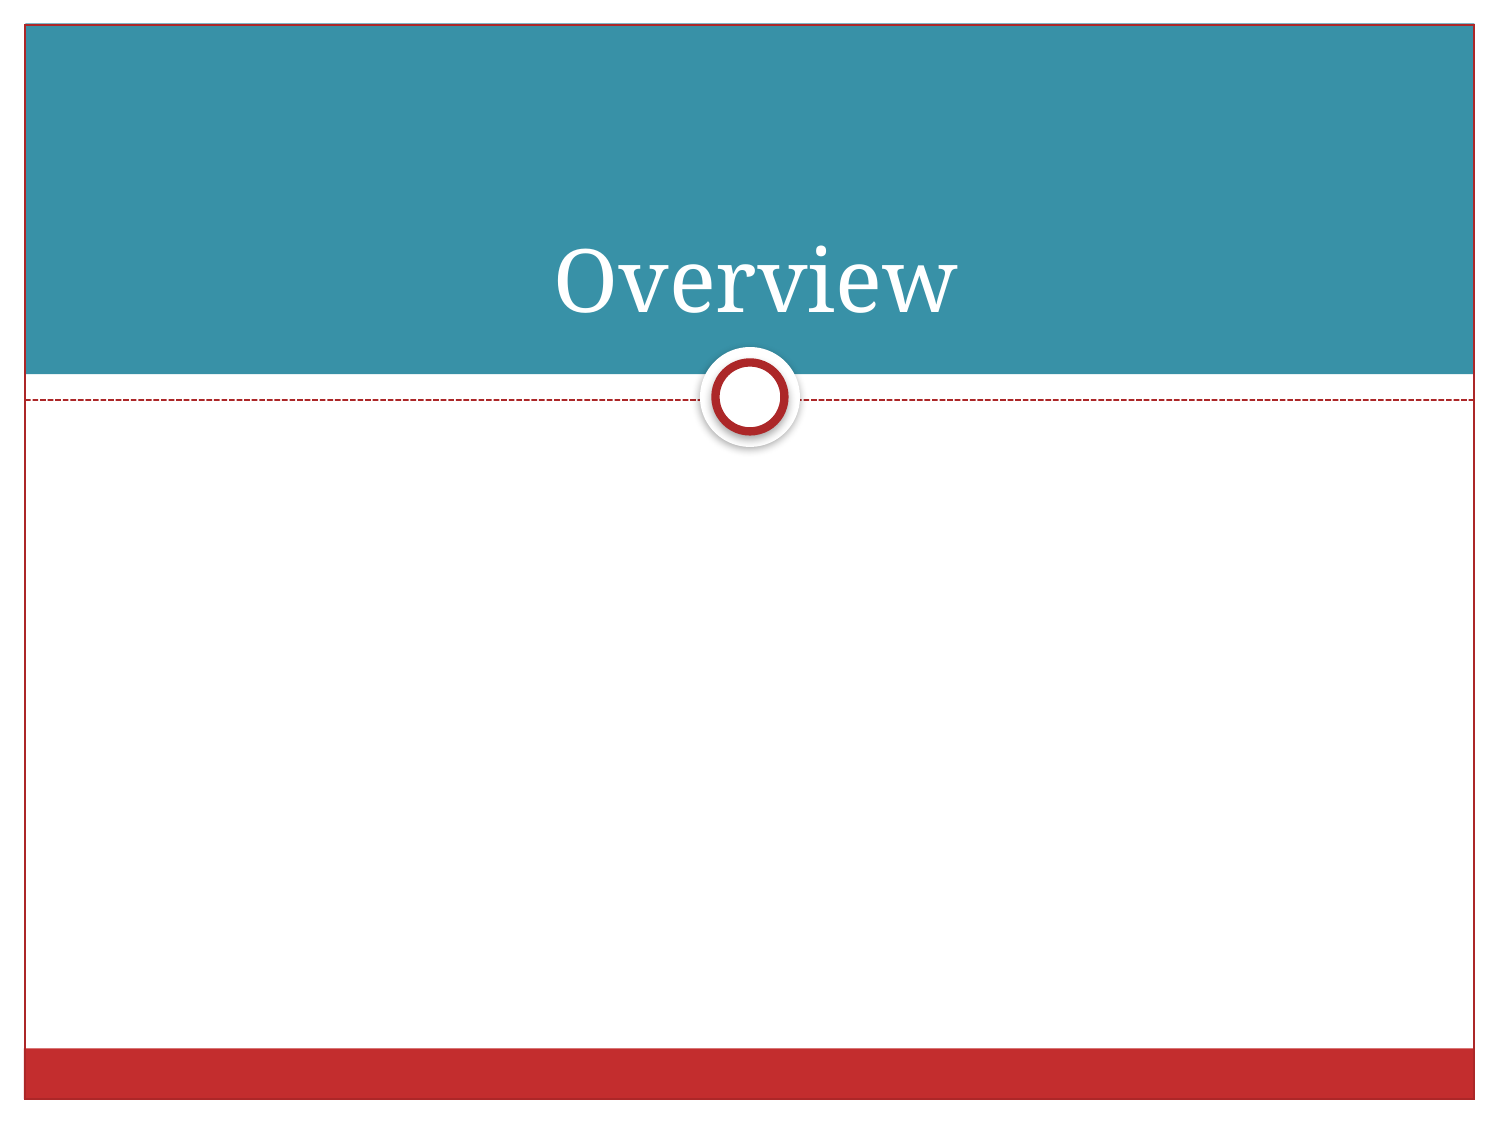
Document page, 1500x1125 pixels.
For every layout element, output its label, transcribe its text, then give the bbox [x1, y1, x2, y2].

title Overview [118, 87, 1394, 338]
